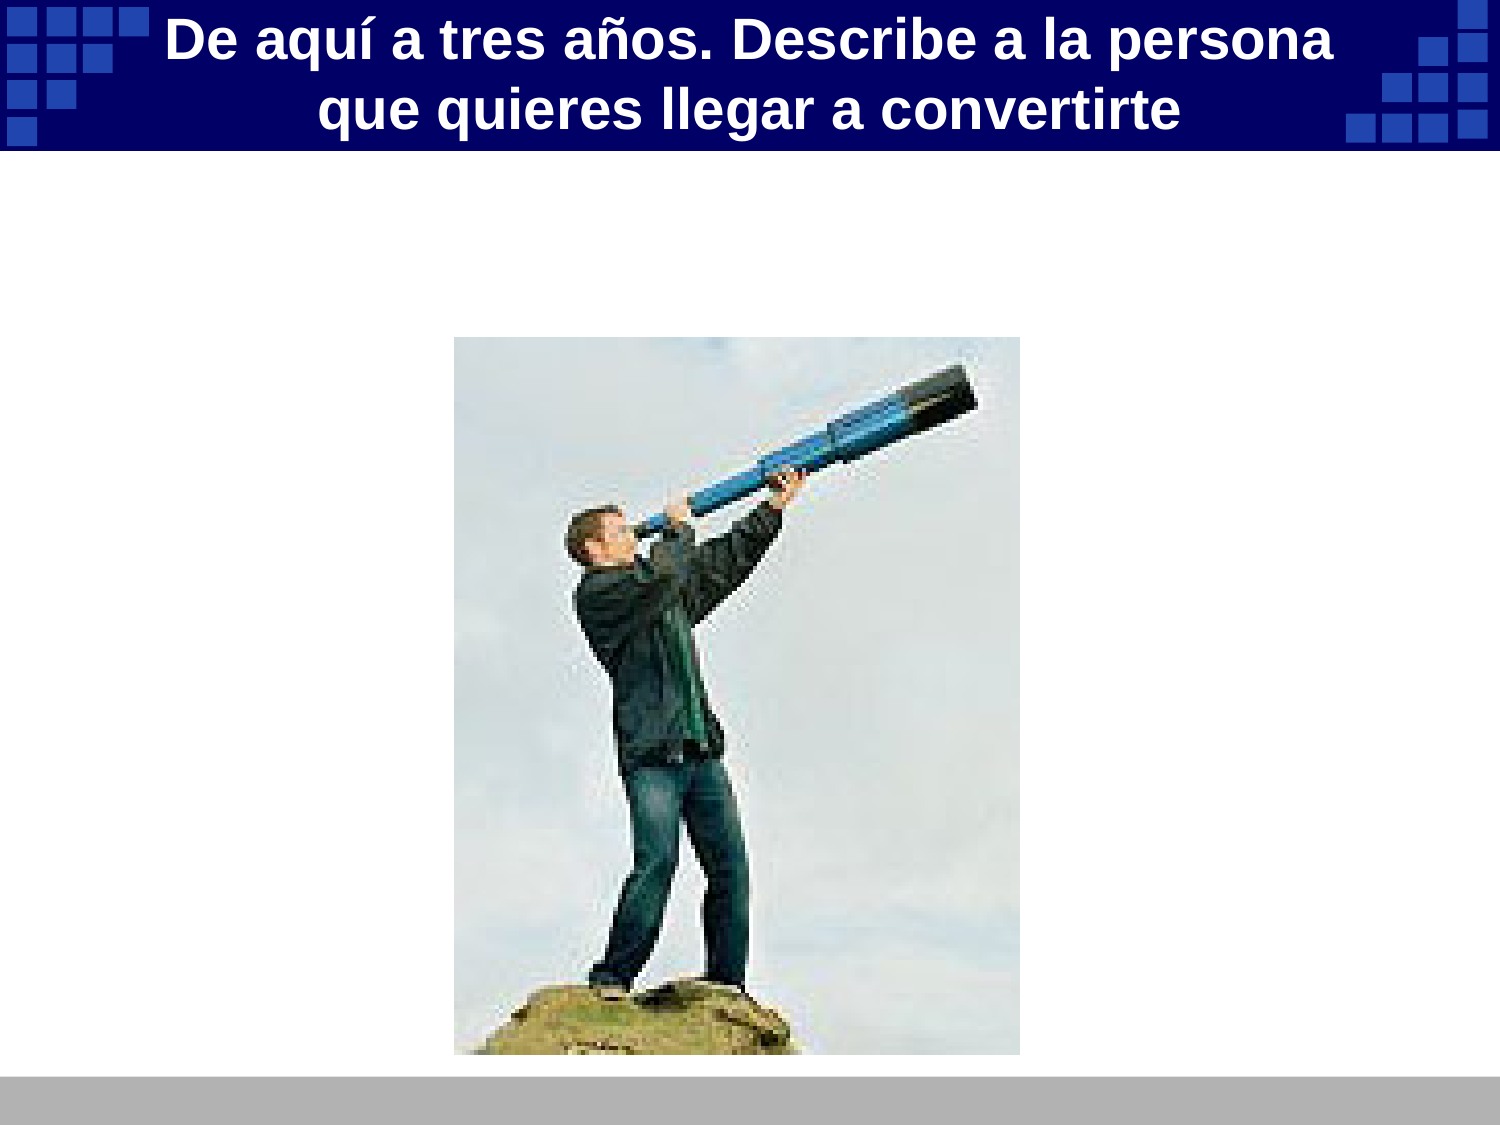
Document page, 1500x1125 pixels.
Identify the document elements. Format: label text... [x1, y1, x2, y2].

title De aquí a tres años. Describe a la persona que quieres llegar a convertirte [143, 24, 1357, 117]
picture [454, 337, 1020, 1055]
